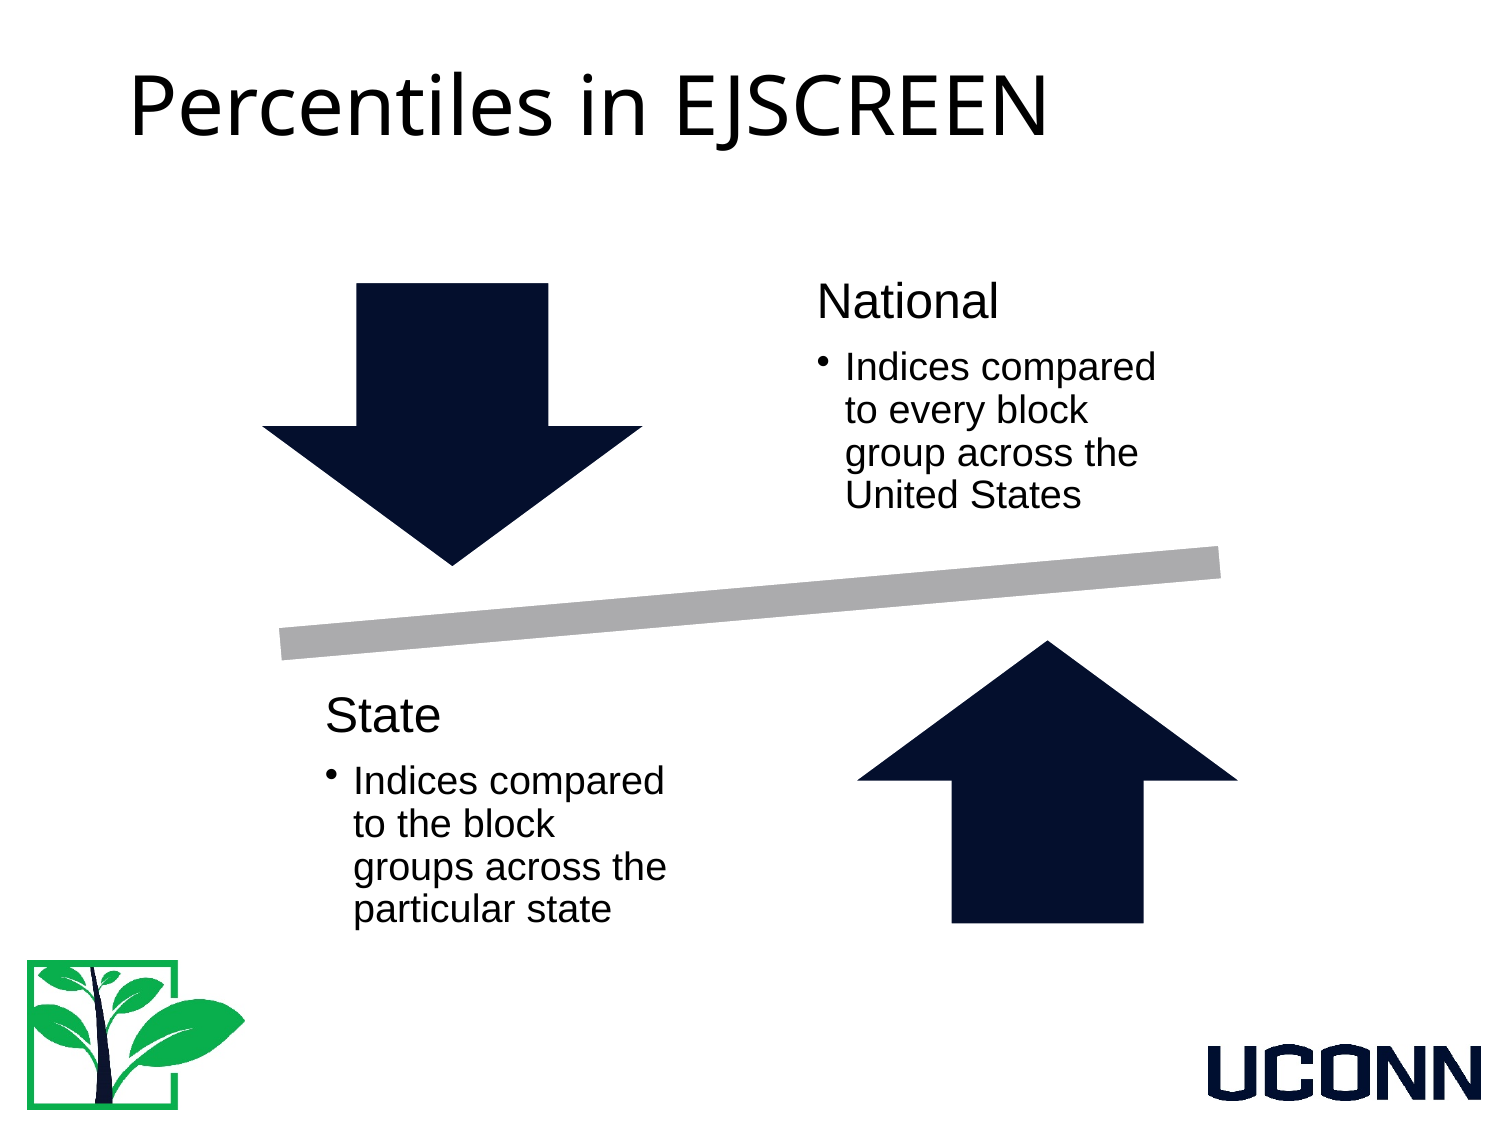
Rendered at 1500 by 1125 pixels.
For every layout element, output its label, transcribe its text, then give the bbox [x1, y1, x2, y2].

picture [1208, 1044, 1481, 1101]
picture [27, 960, 245, 1110]
title Percentiles in EJSCREEN [112, 0, 1407, 218]
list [103, 246, 1397, 961]
